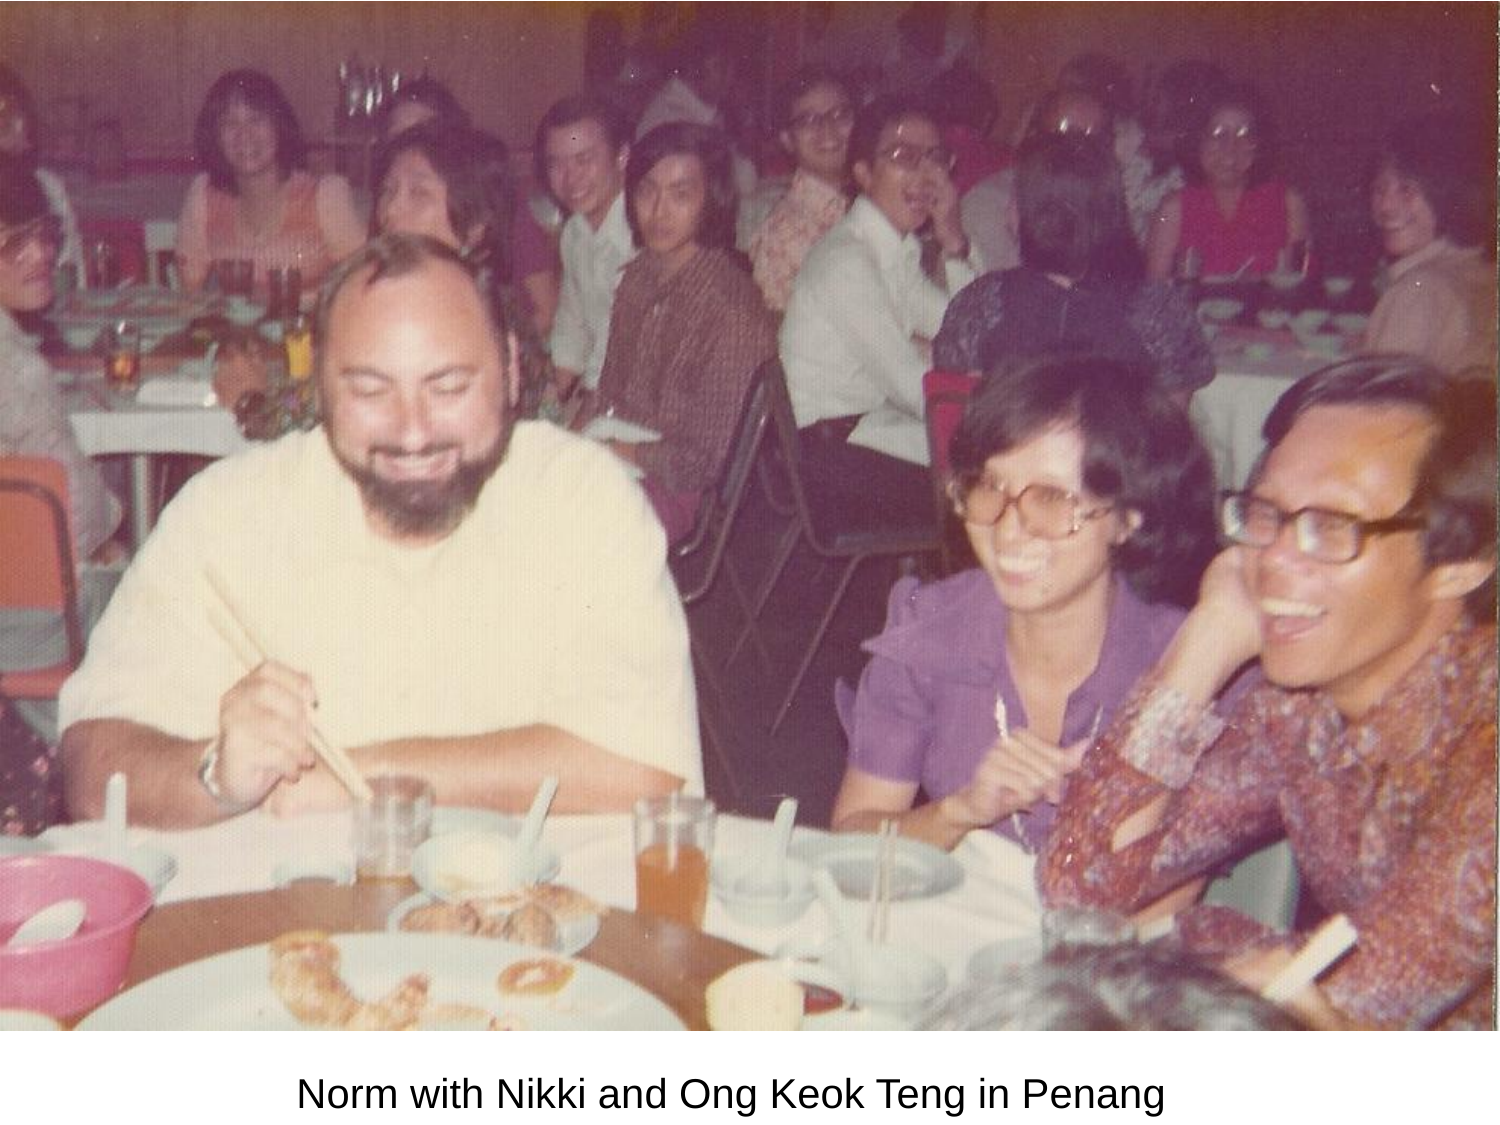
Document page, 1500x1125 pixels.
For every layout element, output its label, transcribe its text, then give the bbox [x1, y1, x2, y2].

picture [0, 1, 1500, 1031]
text_box Norm with Nikki and Ong Keok Teng in Penang [0, 1059, 1463, 1125]
